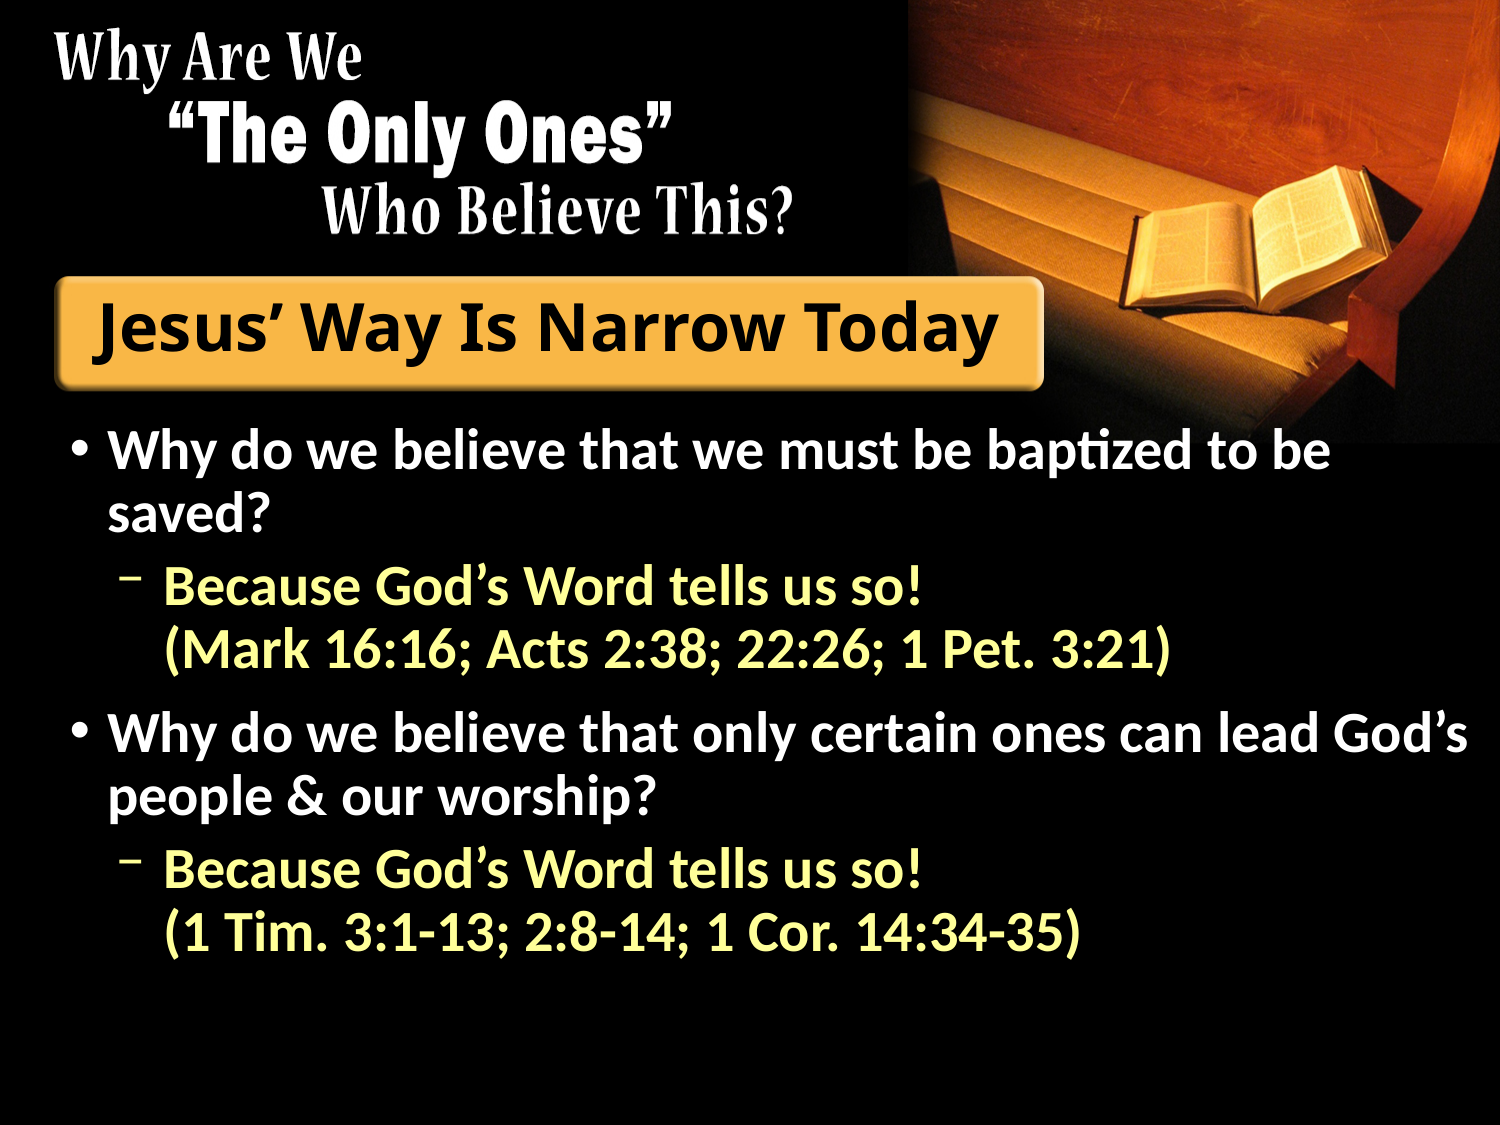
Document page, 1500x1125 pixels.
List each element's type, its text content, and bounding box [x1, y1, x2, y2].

title Jesus’ Way Is Narrow Today [54, 279, 1044, 381]
list Why do we believe that we must be baptized to be saved? Because God’s Word tells us so! (Mark 16:16; Acts 2:38; 22:26; 1 Pet. 3:21) Why do we believe that only certain ones can lead God’s people & our worship? Because God’s Word tells us so! (1 Tim. 3:1-13; 2:8-14; 1 Cor. 14:34-35) [54, 411, 1487, 1125]
picture [0, 0, 1500, 1125]
